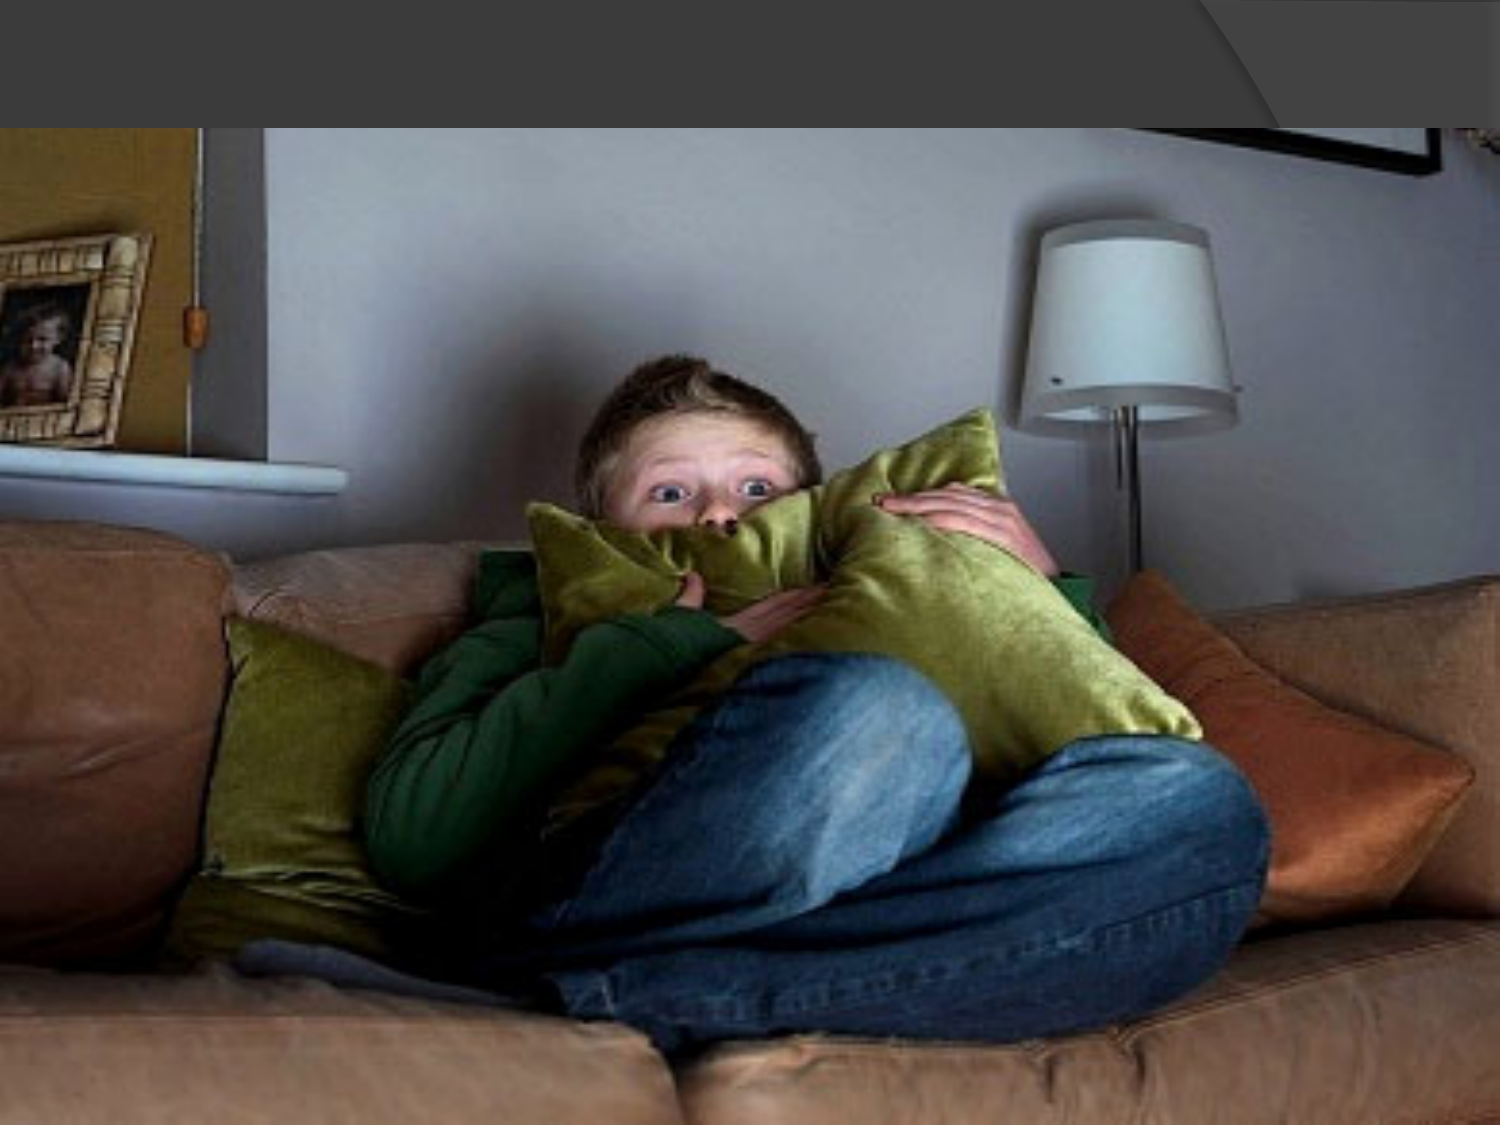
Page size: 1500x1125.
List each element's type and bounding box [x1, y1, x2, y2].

list [0, 128, 1500, 1125]
